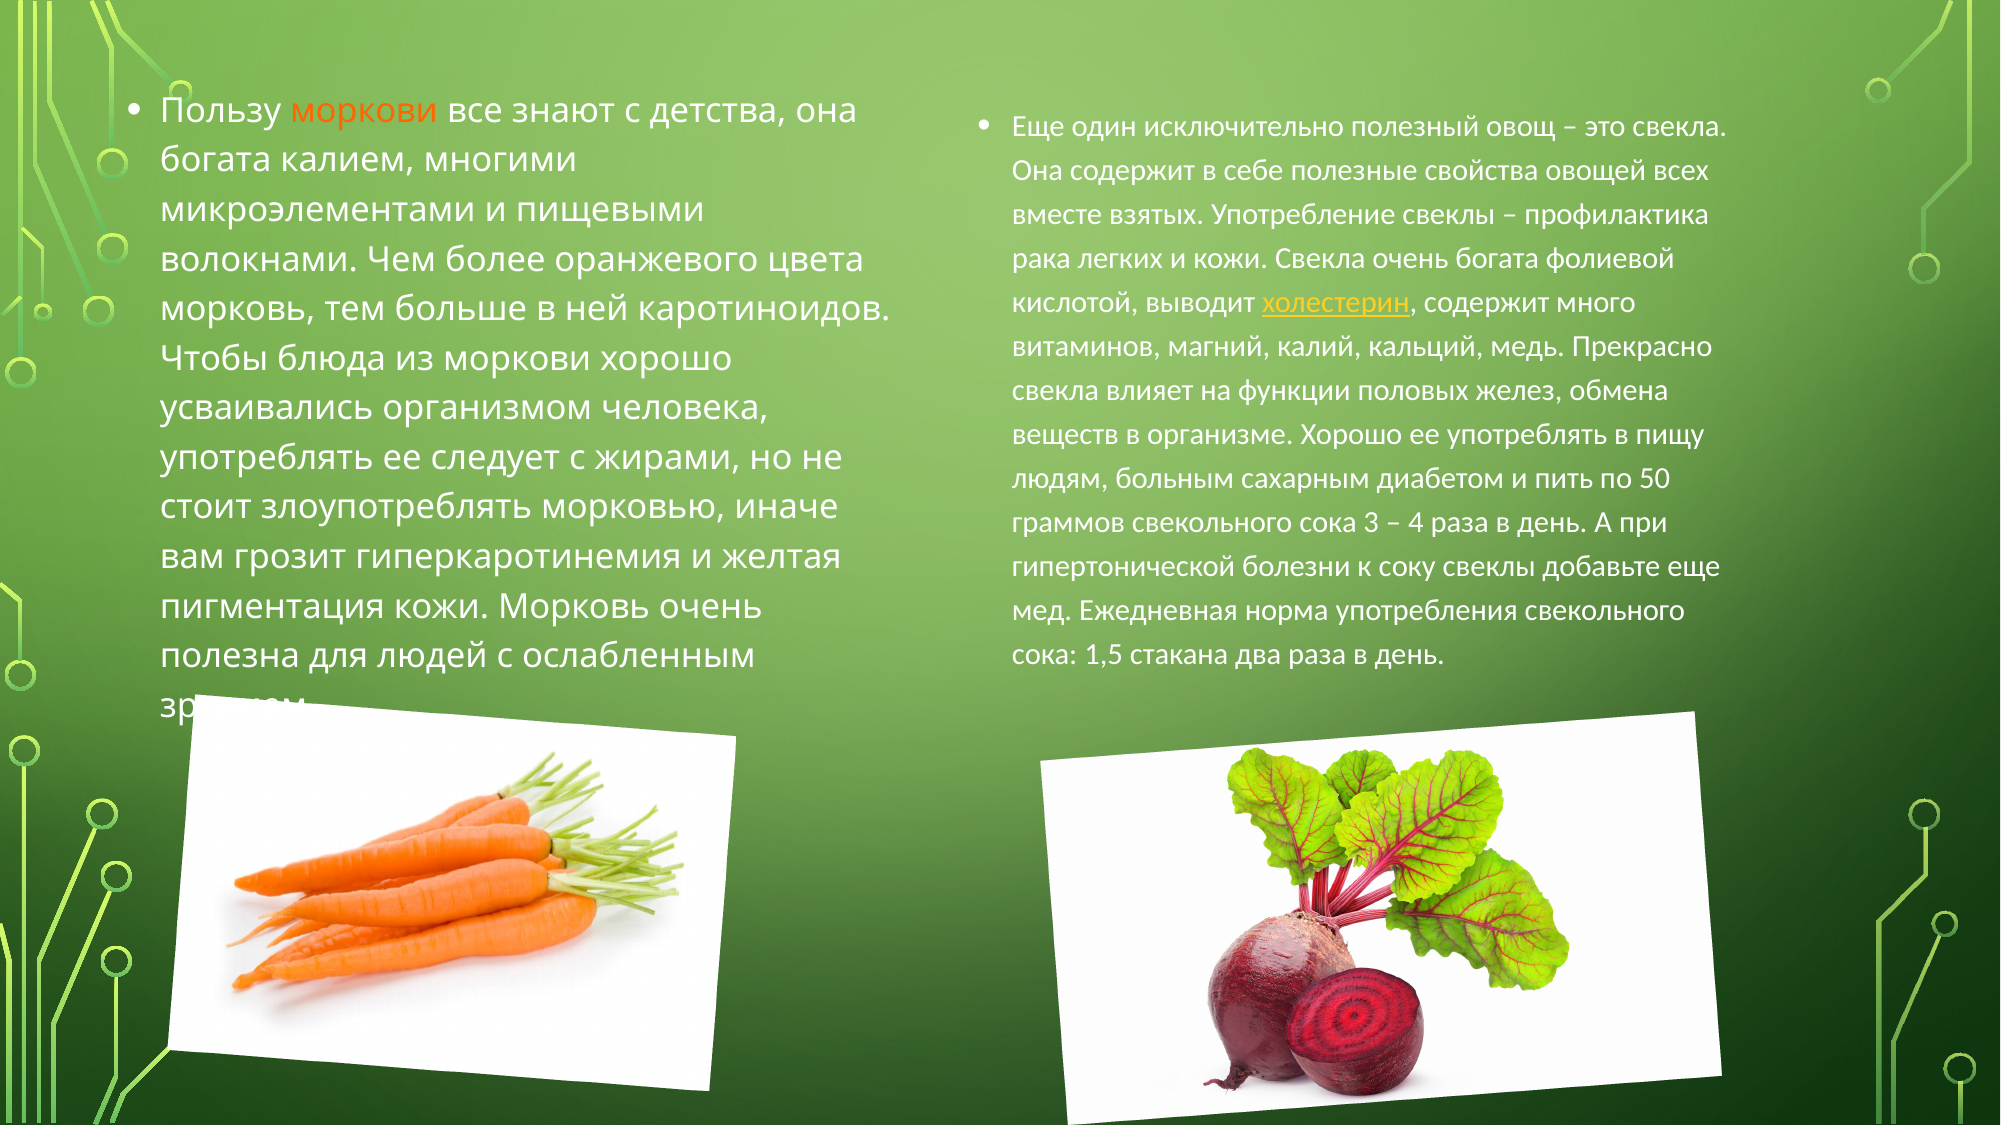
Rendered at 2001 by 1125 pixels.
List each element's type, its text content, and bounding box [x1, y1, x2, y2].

list Пользу моркови все знают с детства, она богата калием, многими микроэлементами и пищевыми волокнами. Чем более оранжевого цвета морковь, тем больше в ней каротиноидов. Чтобы блюда из моркови хорошо усваивались организмом человека, употреблять ее следует с жирами, но не стоит злоупотреблять морковью, иначе вам грозит гиперкаротинемия и желтая пигментация кожи. Морковь очень полезна для людей с ослабленным зрением. [111, 71, 912, 746]
list Еще один исключительно полезный овощ – это свекла. Она содержит в себе полезные свойства овощей всех вместе взятых. Употребление свеклы – профилактика рака легких и кожи. Свекла очень богата фолиевой кислотой, выводит холестерин, содержит много витаминов, магний, калий, кальций, медь. Прекрасно свекла влияет на функции половых желез, обмена веществ в организме. Хорошо ее употреблять в пищу людям, больным сахарным диабетом и пить по 50 граммов свекольного сока 3 – 4 раза в день. А при гипертонической болезни к соку свеклы добавьте еще мед. Ежедневная норма употребления свекольного сока: 1,5 стакана два раза в день. [962, 91, 1762, 726]
picture [168, 695, 736, 1091]
picture [1042, 712, 1722, 1125]
